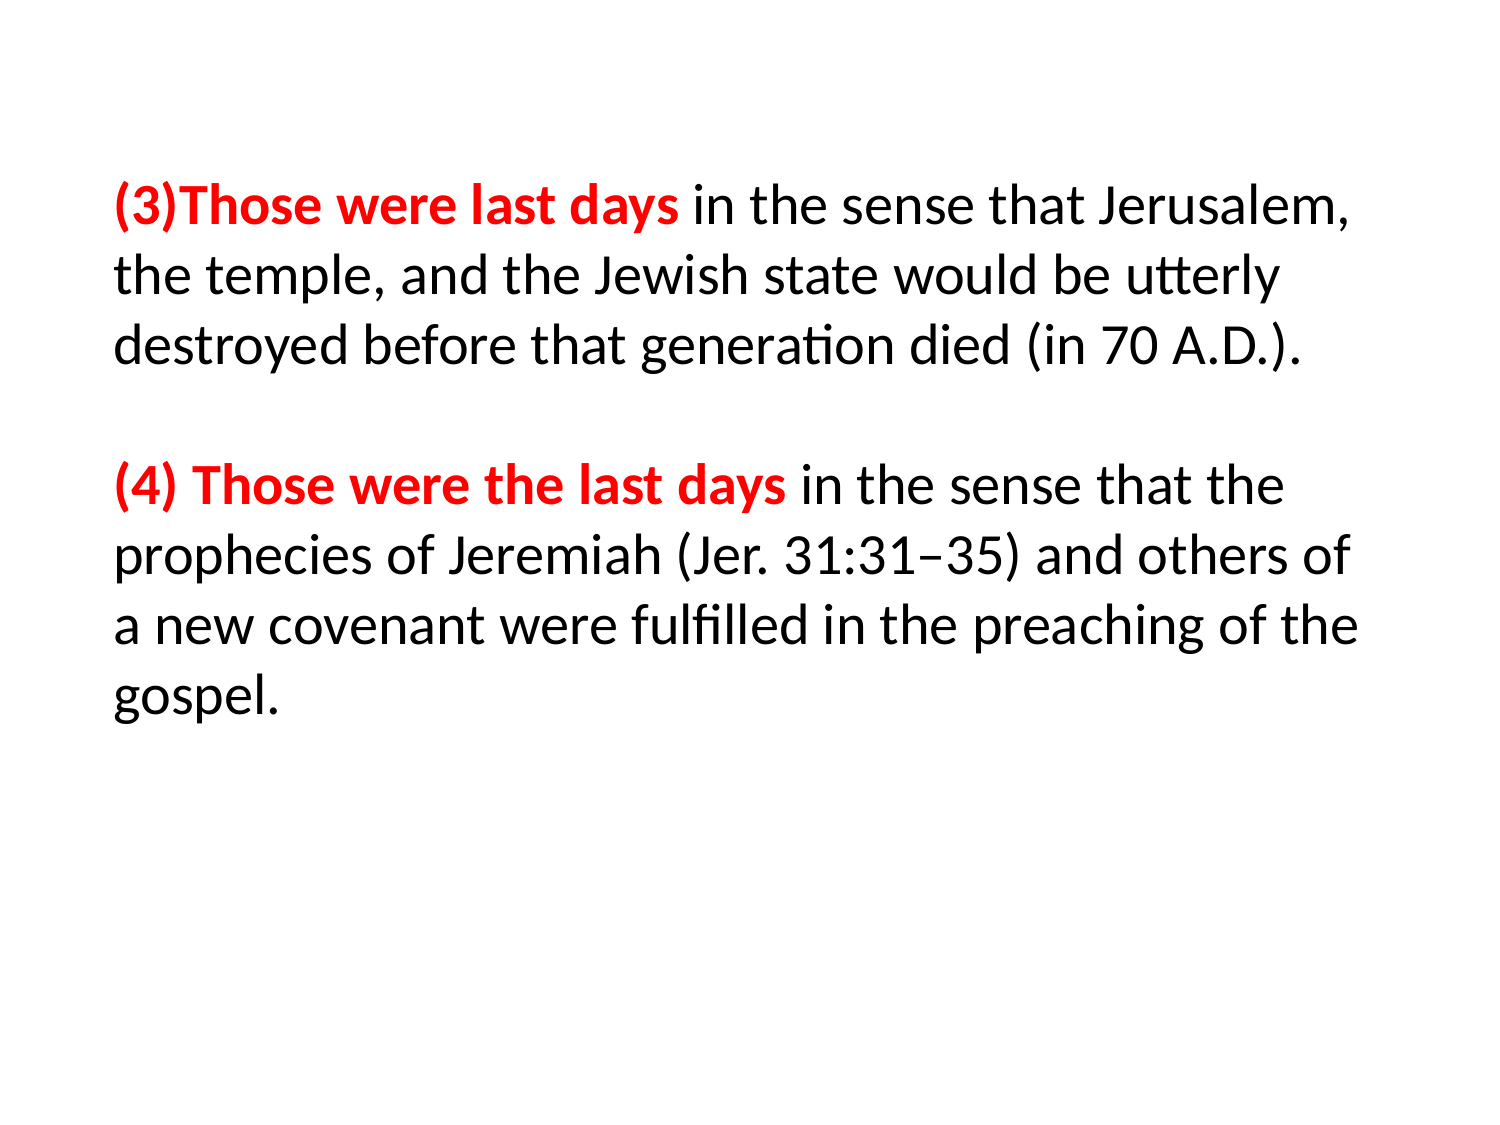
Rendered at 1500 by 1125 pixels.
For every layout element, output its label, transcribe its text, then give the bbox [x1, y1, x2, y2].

text_box (3)Those were last days in the sense that Jerusalem, the temple, and the Jewish state would be utterly destroyed before that generation died (in 70 A.D.). (4) Those were the last days in the sense that the prophecies of Jeremiah (Jer. 31:31–35) and others of a new covenant were fulfilled in the preaching of the gospel. [98, 158, 1402, 734]
